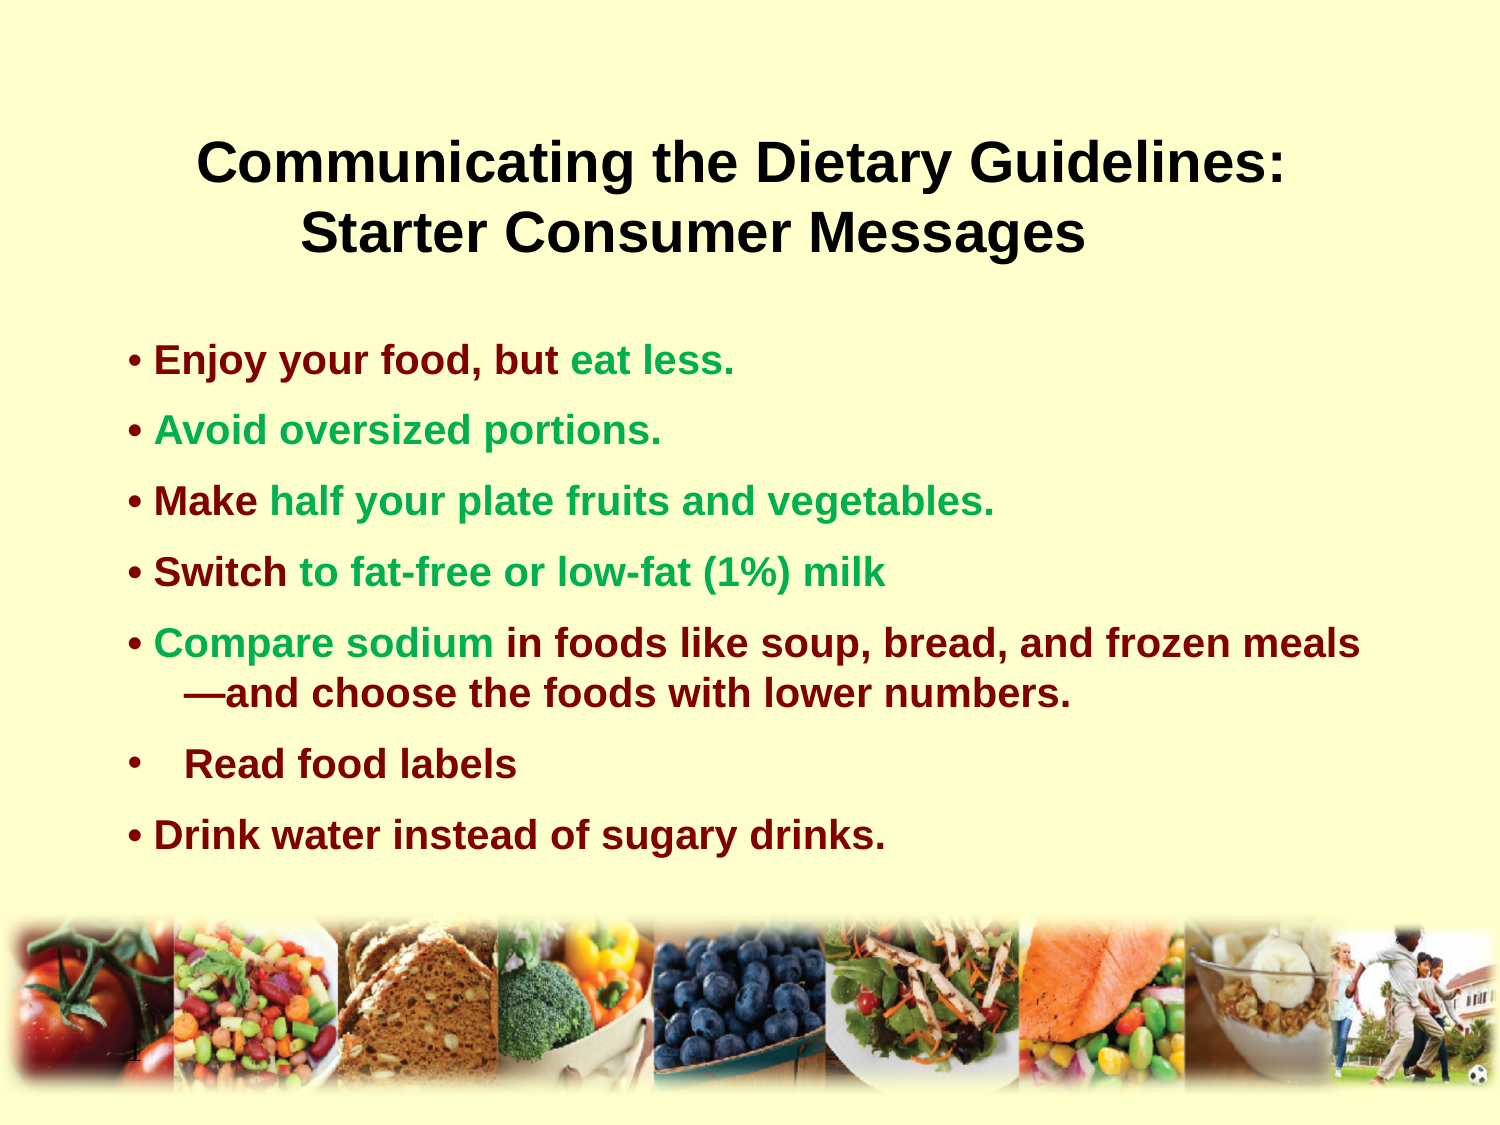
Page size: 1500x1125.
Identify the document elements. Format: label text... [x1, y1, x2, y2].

slide_number 1 [112, 1024, 426, 1101]
title Communicating the Dietary Guidelines: Starter Consumer Messages [112, 99, 1388, 288]
picture [1339, 938, 1484, 1077]
list • Enjoy your food, but eat less. • Avoid oversized portions. • Make half your plate fruits and vegetables. • Switch to fat-free or low-fat (1%) milk • Compare sodium in foods like soup, bread, and frozen meals—and choose the foods with lower numbers. Read food labels • Drink water instead of sugary drinks. [112, 324, 1388, 913]
picture [32, 944, 1320, 1065]
